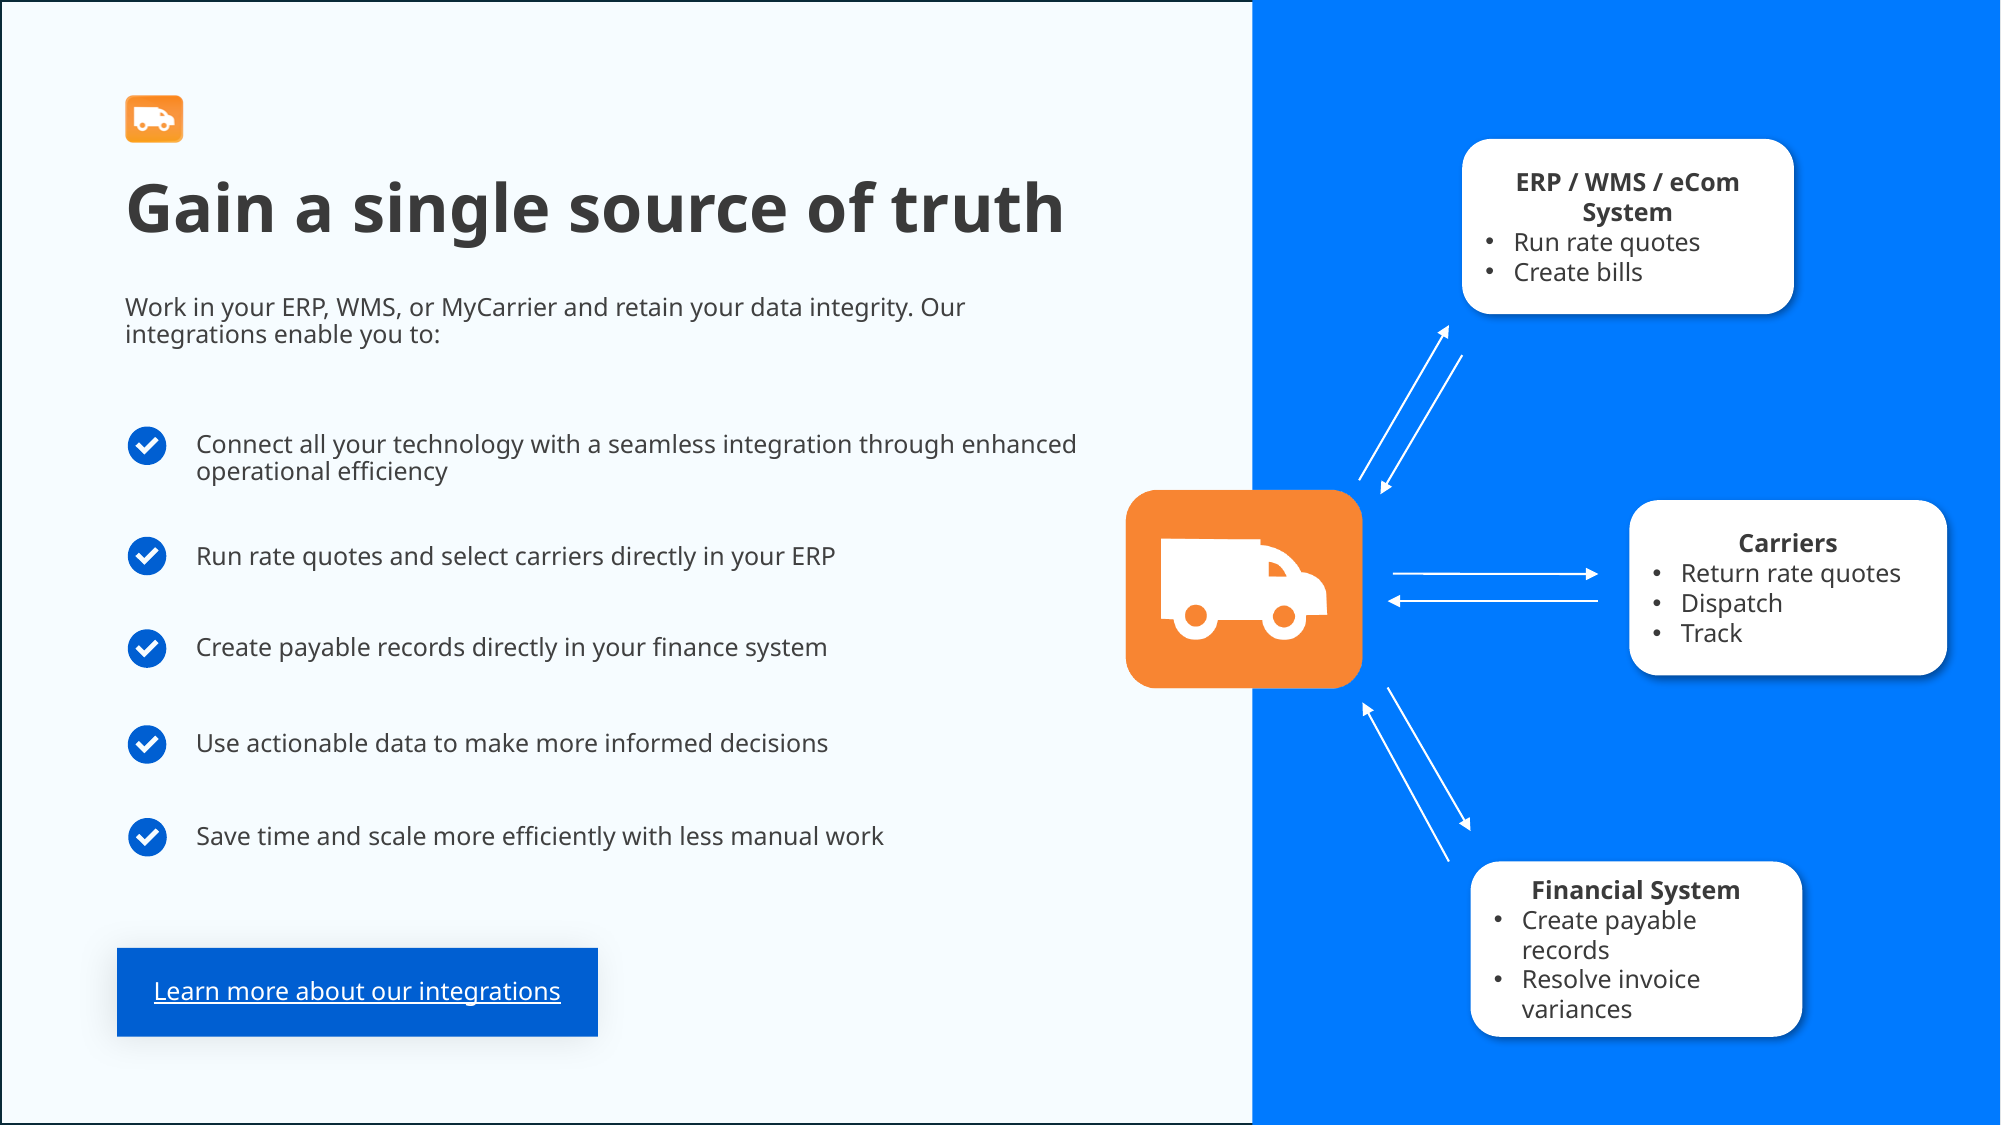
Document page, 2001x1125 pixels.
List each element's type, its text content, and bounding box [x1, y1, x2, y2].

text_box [1361, 701, 1450, 863]
text_box [127, 725, 167, 764]
text_box ERP / WMS / eCom System Run rate quotes Create bills [1460, 137, 1796, 316]
text_box Use actionable data to make more informed decisions [181, 723, 1148, 798]
text_box [127, 426, 167, 465]
picture [1124, 487, 1375, 690]
title Gain a single source of truth [110, 167, 1165, 344]
text_box Carriers Return rate quotes Dispatch Track [1627, 498, 1949, 678]
picture [123, 92, 189, 146]
text_box Connect all your technology with a seamless integration through enhanced operational efficiency [181, 424, 1107, 467]
text_box Create payable records directly in your finance system [181, 627, 1148, 702]
text_box Financial System Create payable records Resolve invoice variances [1468, 859, 1804, 1039]
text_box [1387, 687, 1472, 832]
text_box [1379, 354, 1463, 495]
text_box Save time and scale more efficiently with less manual work [181, 816, 1149, 891]
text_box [1358, 324, 1450, 481]
text_box Run rate quotes and select carriers directly in your ERP [181, 536, 1107, 576]
text_box [127, 629, 167, 668]
text_box [127, 536, 167, 576]
text_box Learn more about our integrations [116, 946, 599, 1038]
list Work in your ERP, WMS, or MyCarrier and retain your data integrity. Our integrations enable you to: [110, 287, 1107, 394]
text_box [128, 818, 167, 857]
